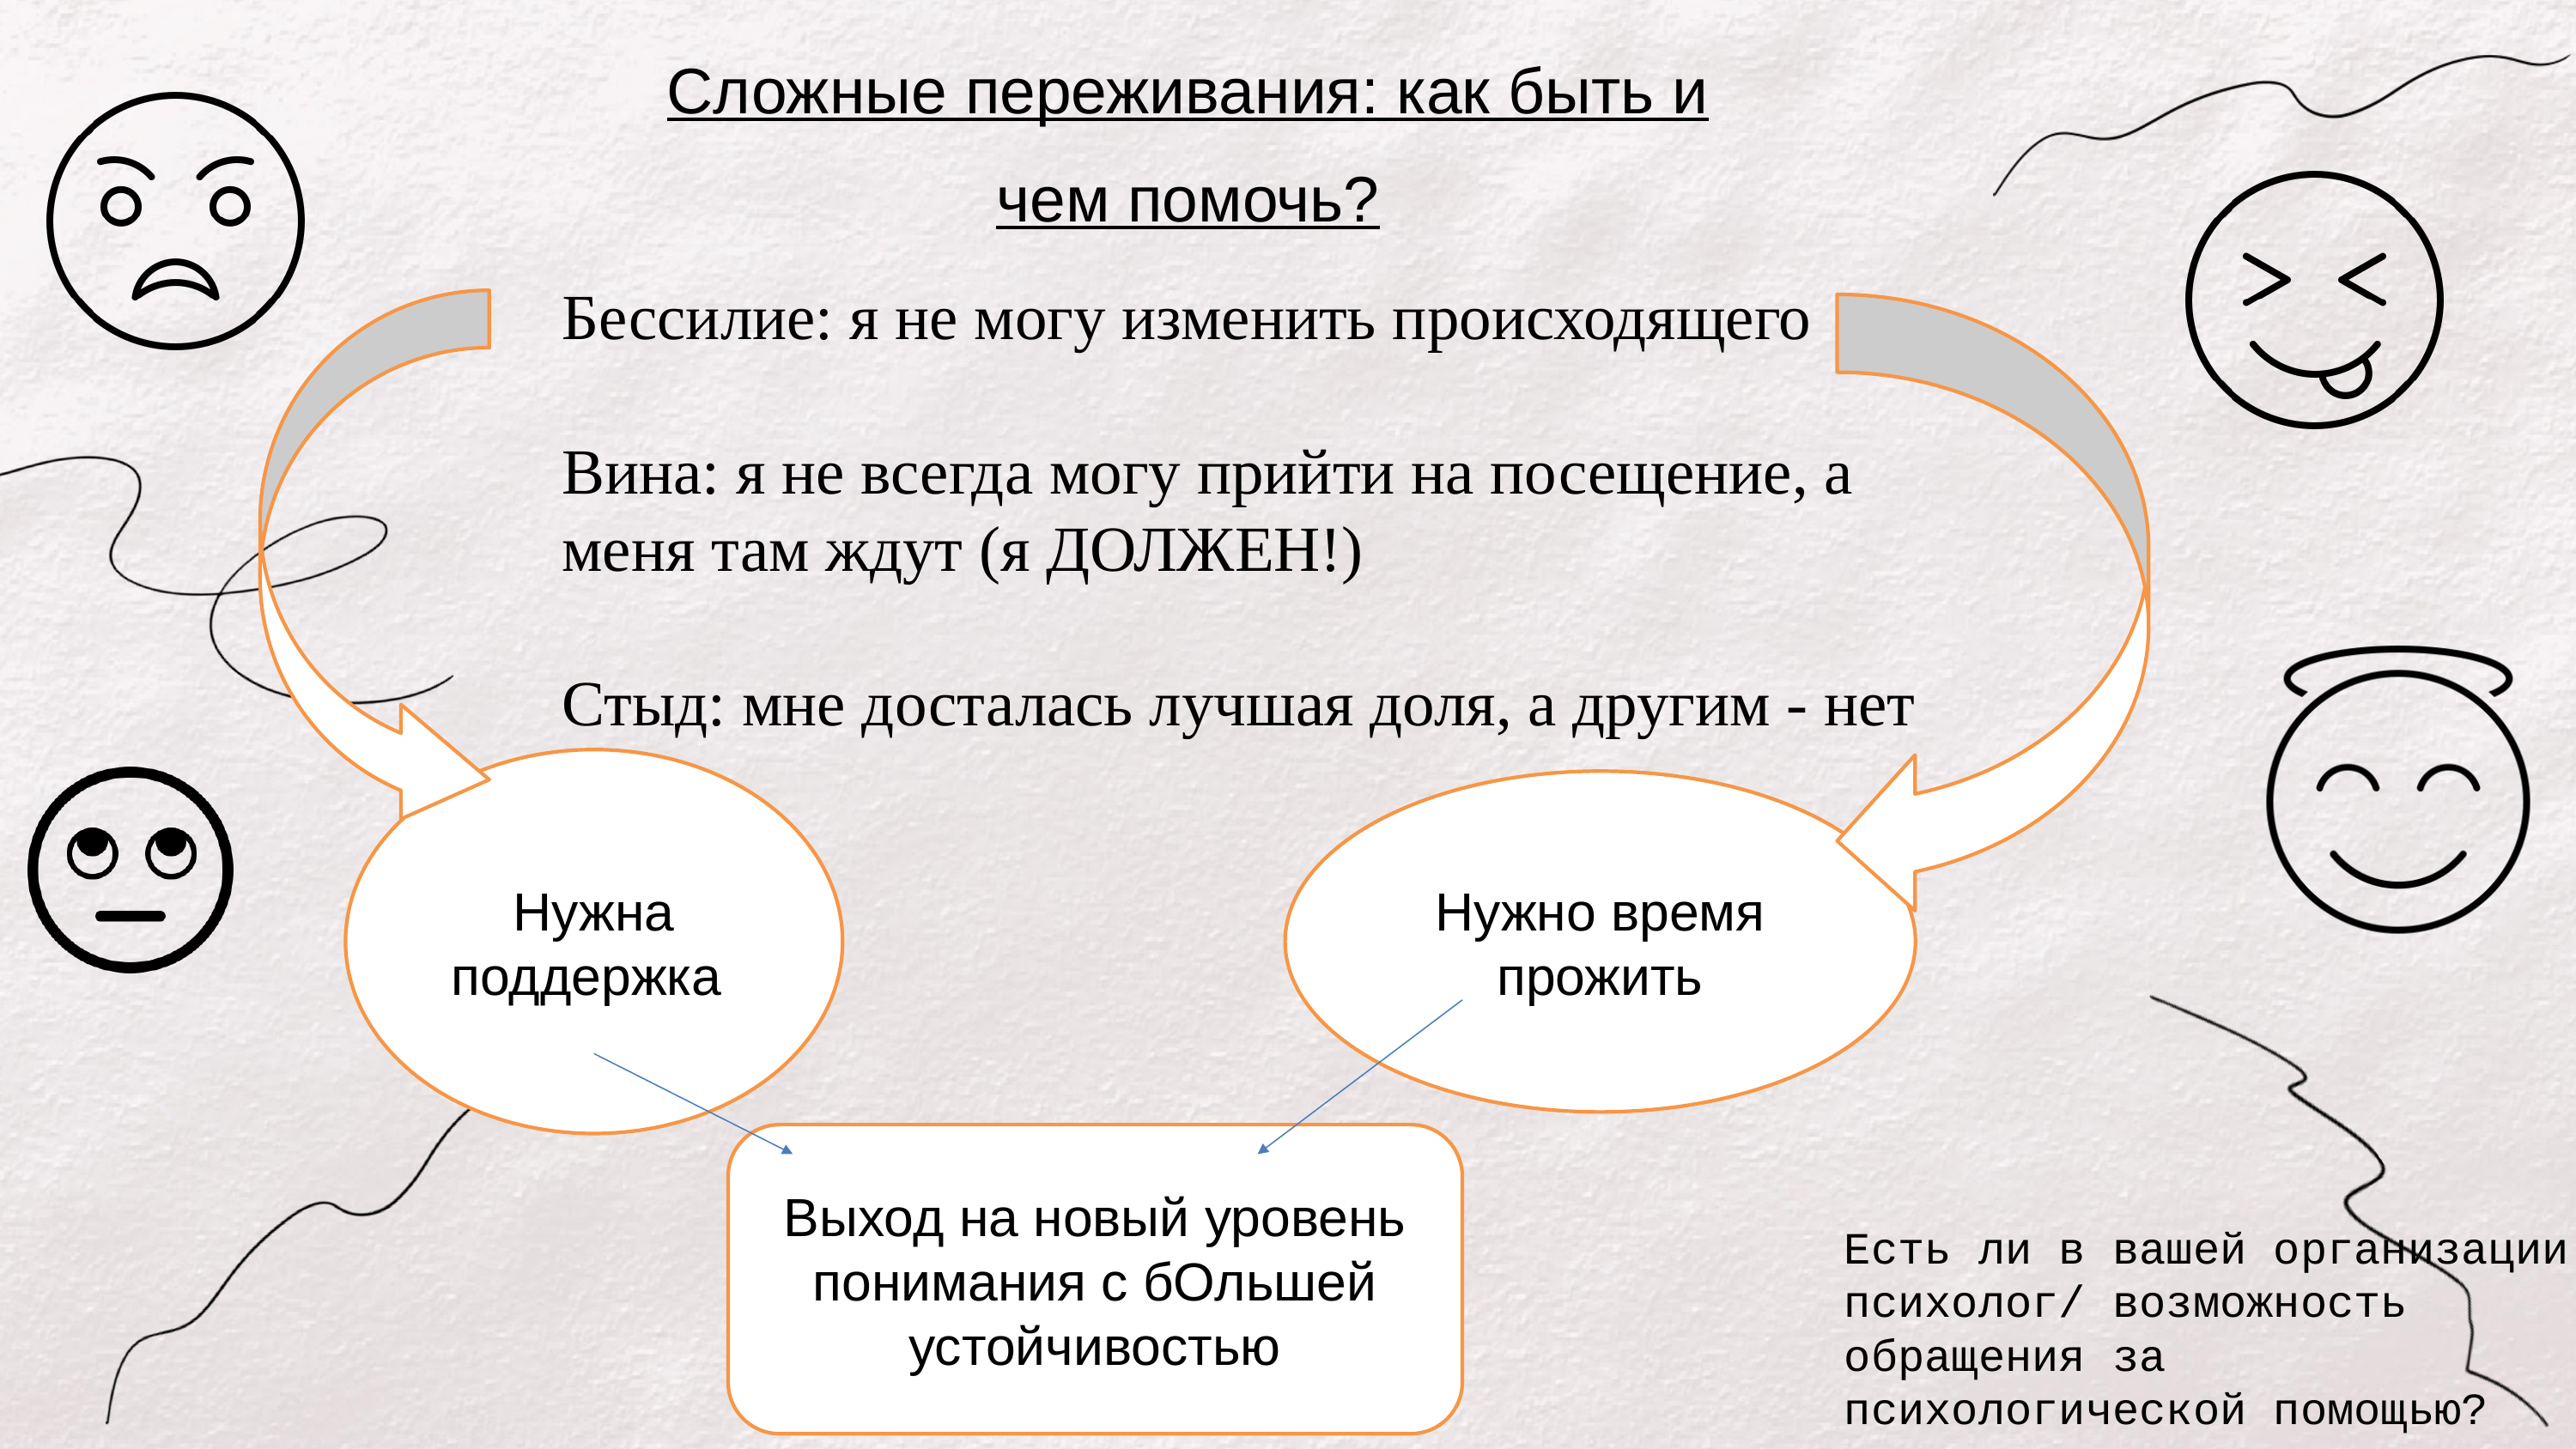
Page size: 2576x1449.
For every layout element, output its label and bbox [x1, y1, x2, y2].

text_box [593, 1053, 793, 1155]
picture [0, 0, 2576, 1449]
text_box [1257, 999, 1463, 1155]
